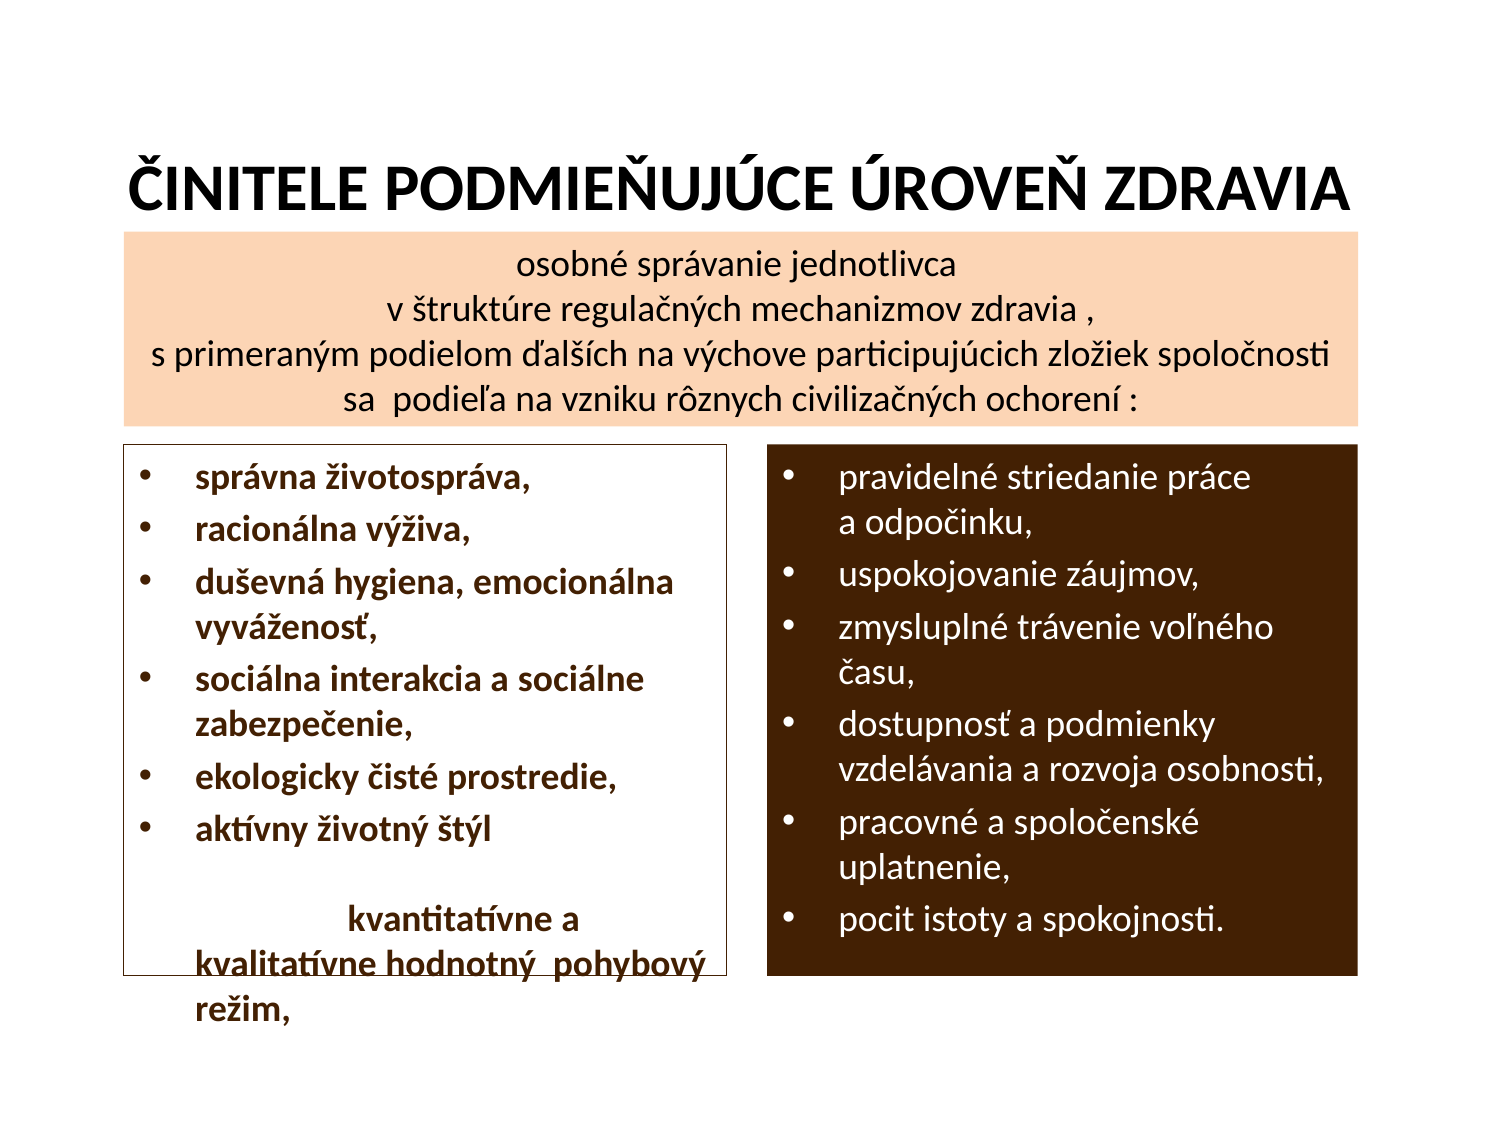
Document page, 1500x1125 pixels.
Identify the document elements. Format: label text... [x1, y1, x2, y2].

title ČINITELE PODMIEŇUJÚCE ÚROVEŇ ZDRAVIA [64, 90, 1415, 278]
text_box osobné správanie jednotlivca v štruktúre regulačných mechanizmov zdravia , s primeraným podielom ďalších na výchove participujúcich zložiek spoločnosti sa podieľa na vzniku rôznych civilizačných ochorení : [123, 231, 1359, 427]
text_box pravidelné striedanie práce a odpočinku, uspokojovanie záujmov, zmysluplné trávenie voľného času, dostupnosť a podmienky vzdelávania a rozvoja osobnosti, pracovné a spoločenské uplatnenie, pocit istoty a spokojnosti. [767, 444, 1358, 976]
list správna životospráva, racionálna výživa, duševná hygiena, emocionálna vyváženosť, sociálna interakcia a sociálne zabezpečenie, ekologicky čisté prostredie, aktívny životný štýl kvantitatívne a kvalitatívne hodnotný pohybový režim, [123, 444, 727, 976]
